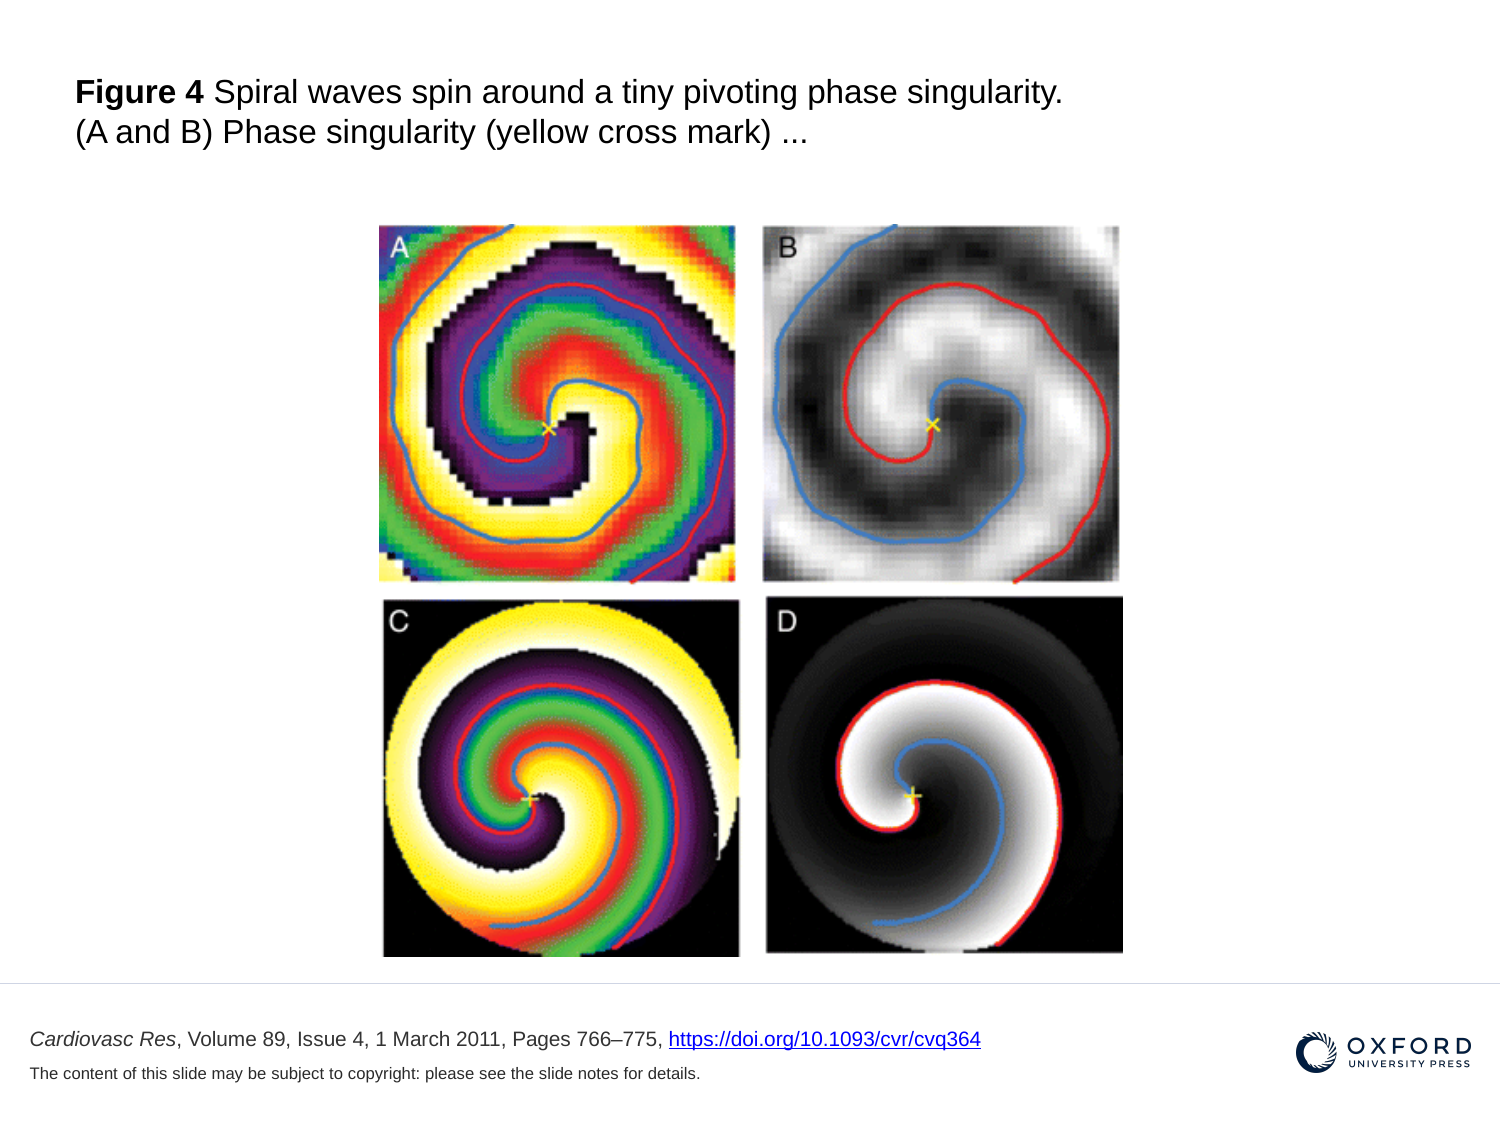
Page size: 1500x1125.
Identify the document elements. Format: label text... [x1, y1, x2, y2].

picture [1296, 1032, 1471, 1073]
picture [379, 224, 1123, 957]
footer Cardiovasc Res, Volume 89, Issue 4, 1 March 2011, Pages 766–775, https://doi.org/10.1093/cvr/cvq364 The content of this slide may be subject to copyright: please see the slide notes for details. [0, 983, 1260, 1125]
title Figure 4 Spiral waves spin around a tiny pivoting phase singularity. (A and B) Phase singularity (yellow cross mark) ... [75, 69, 1078, 171]
